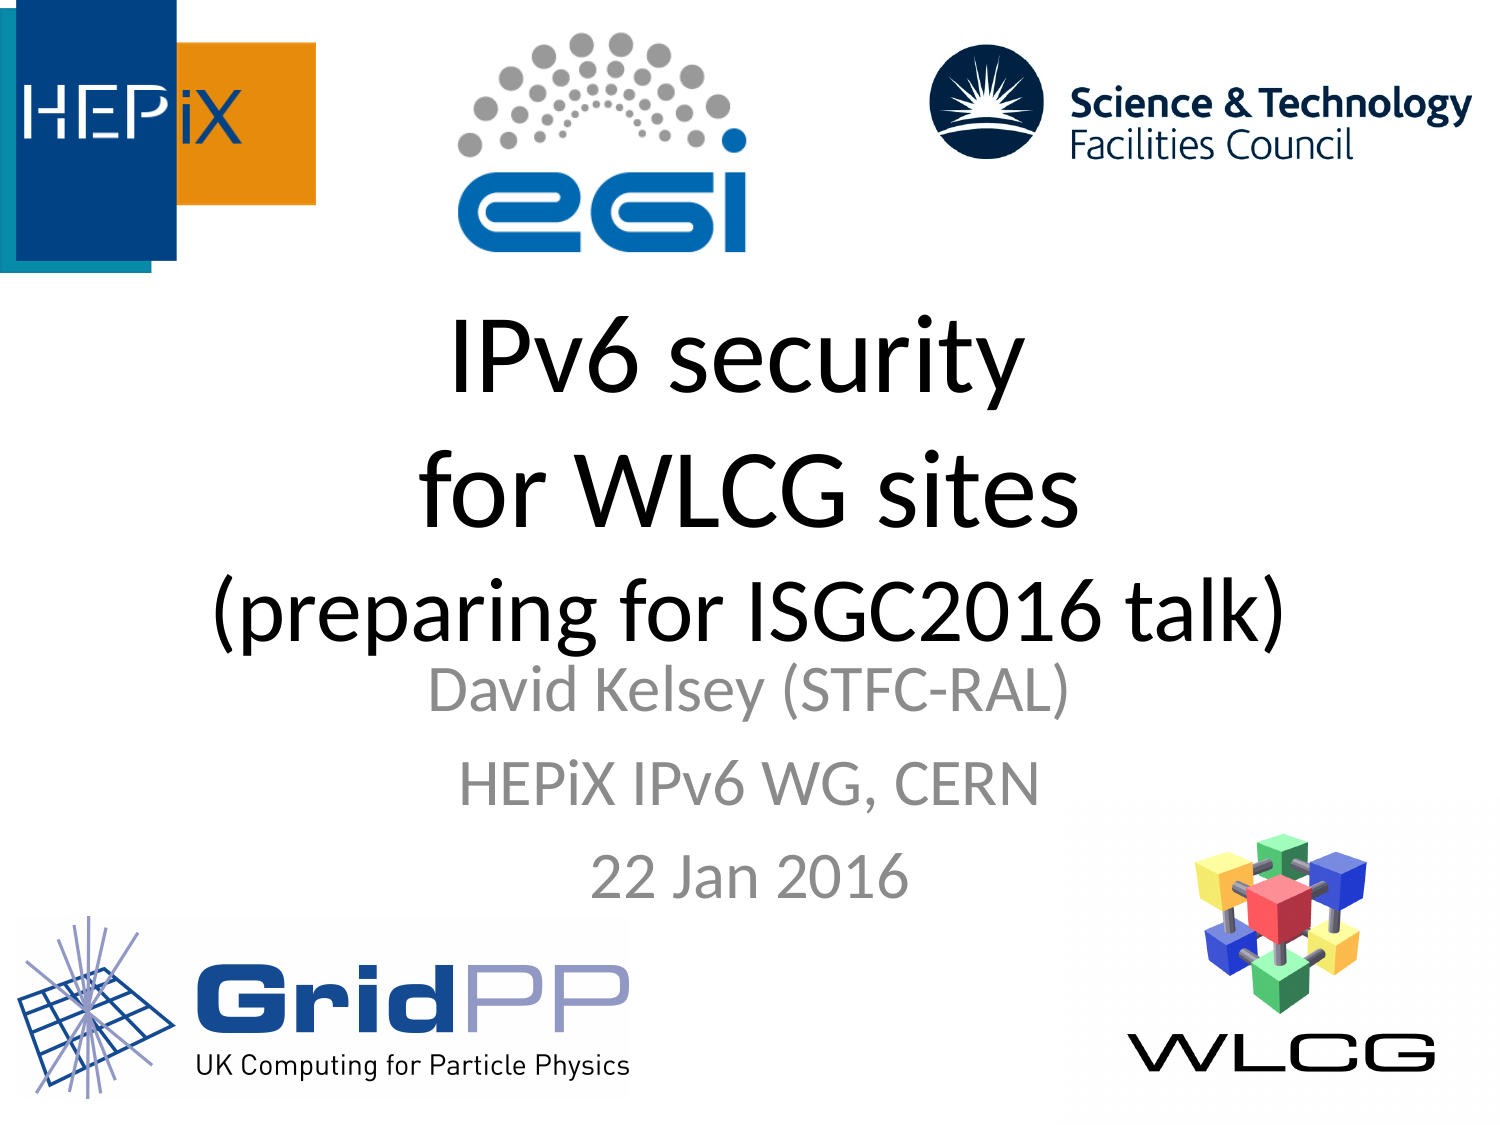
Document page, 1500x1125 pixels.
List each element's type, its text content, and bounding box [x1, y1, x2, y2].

picture [418, 0, 782, 288]
picture [926, 42, 1472, 161]
picture [0, 0, 316, 274]
title IPv6 security for WLCG sites (preparing for ISGC2016 talk) [112, 349, 1388, 591]
picture [1057, 796, 1500, 1125]
picture [17, 916, 629, 1100]
subtitle David Kelsey (STFC-RAL) HEPiX IPv6 WG, CERN 22 Jan 2016 [224, 637, 1276, 926]
